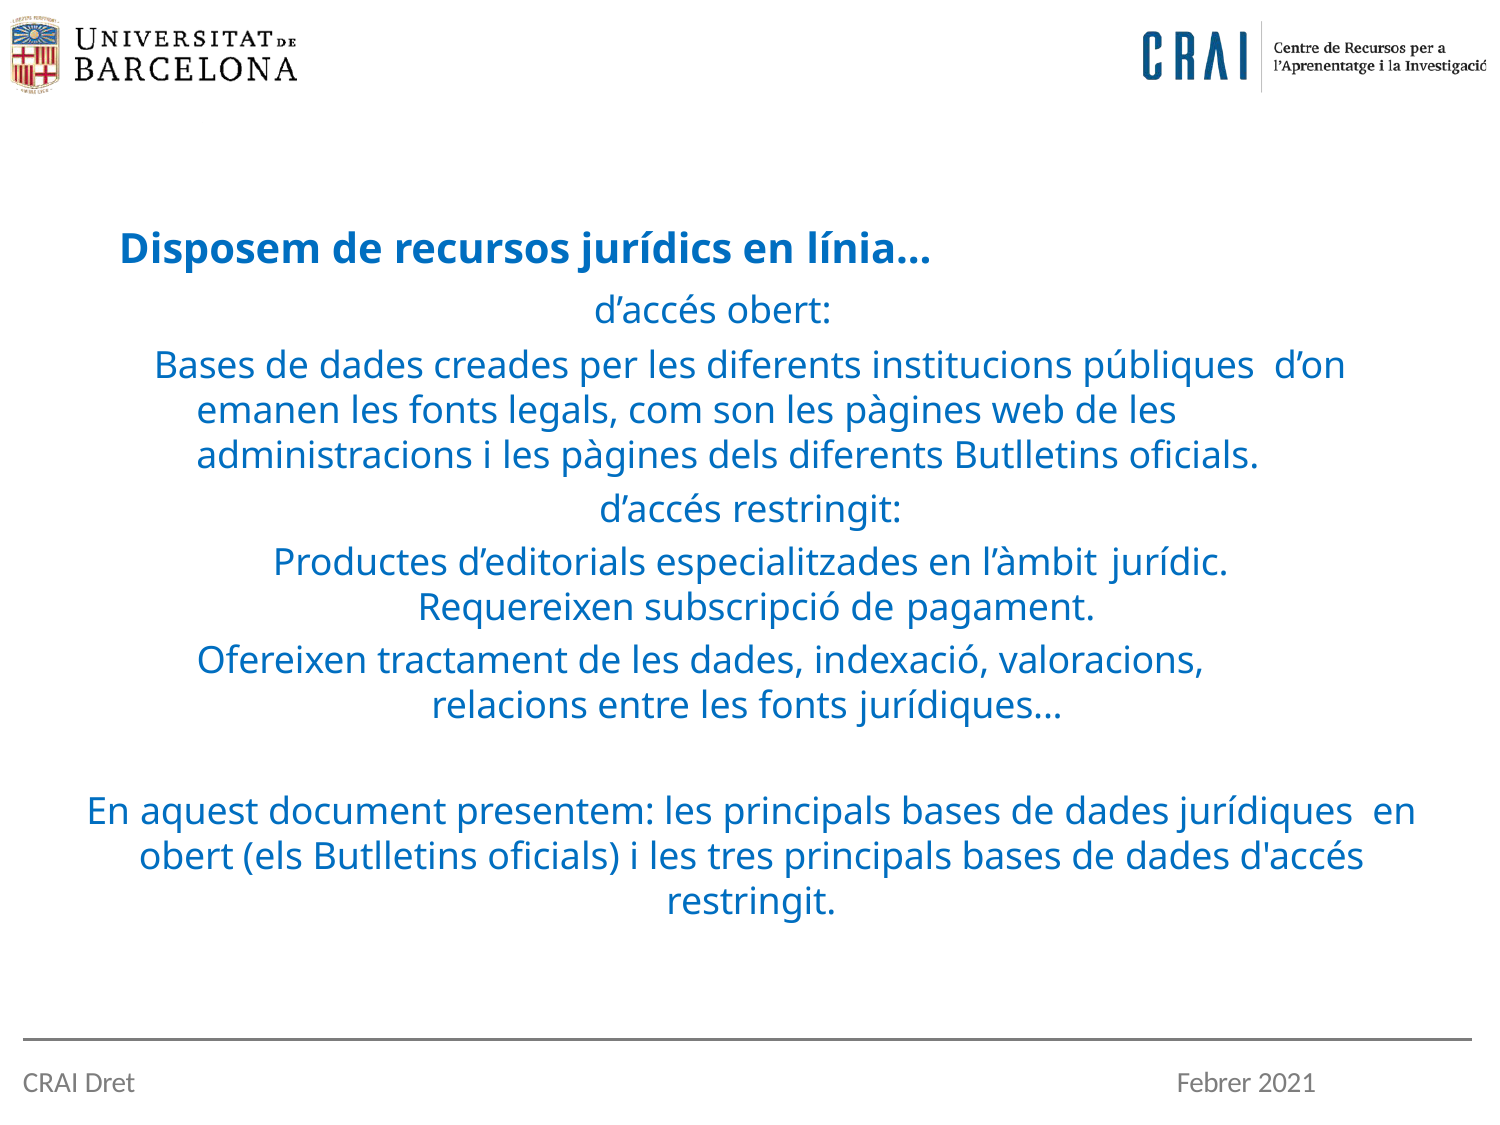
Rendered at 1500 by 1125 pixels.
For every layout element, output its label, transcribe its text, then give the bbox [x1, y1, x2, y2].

text_box Febrer 2021 [1174, 1060, 1319, 1098]
picture [10, 16, 1487, 123]
text_box d’accés obert: Bases de dades creades per les diferents institucions públiques d’on emanen les fonts legals, com son les pàgines web de les administracions i les pàgines dels diferents Butlletins oficials. d’accés restringit: Productes d’editorials especialitzades en l’àmbit jurídic. Requereixen subscripció de pagament. Ofereixen tractament de les dades, indexació, valoracions, relacions entre les fonts jurídiques... En aquest document presentem: les principals bases de dades jurídiques en obert (els Butlletins oficials) i les tres principals bases de dades d'accés restringit. [54, 273, 1448, 922]
text_box CRAI Dret [20, 1060, 137, 1098]
title Disposem de recursos jurídics en línia... [116, 219, 1053, 273]
